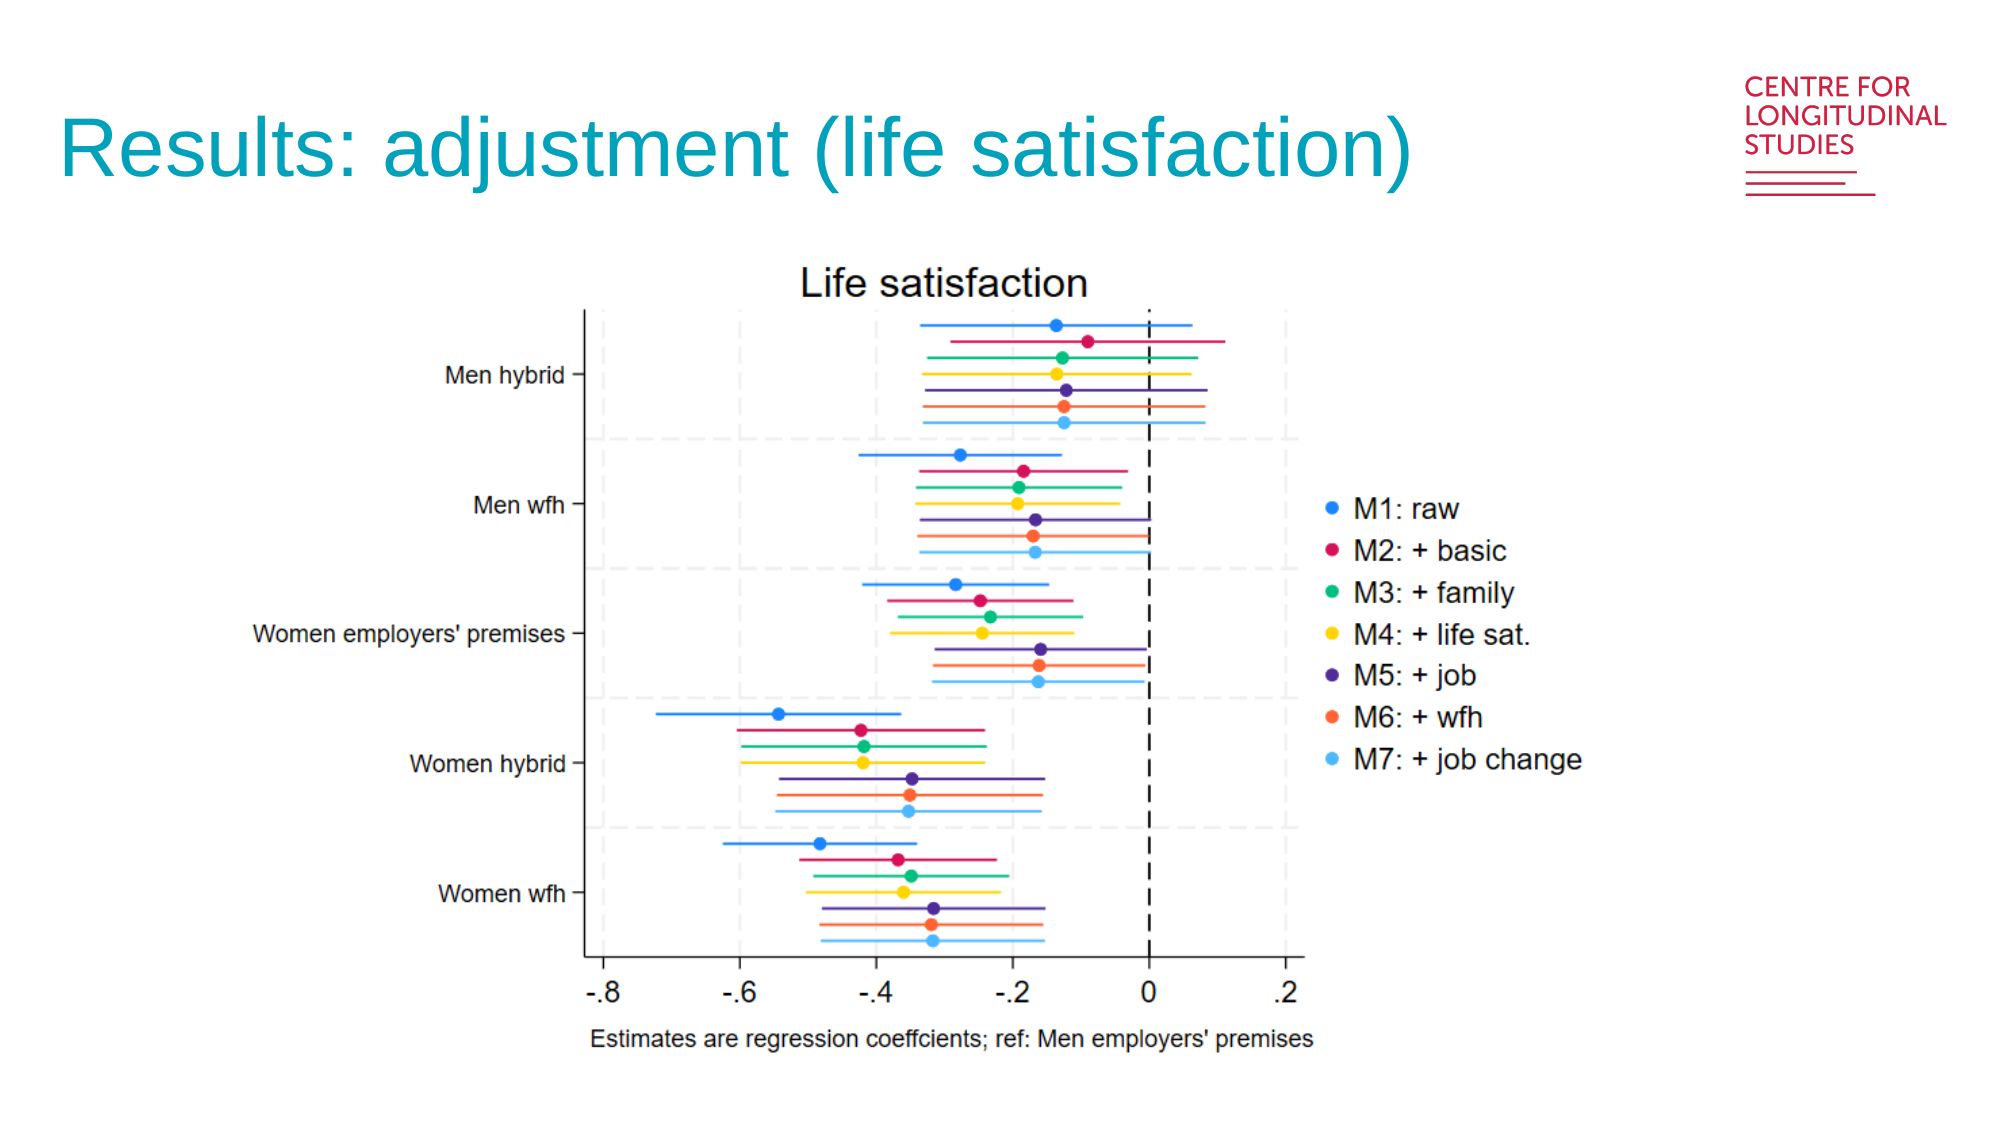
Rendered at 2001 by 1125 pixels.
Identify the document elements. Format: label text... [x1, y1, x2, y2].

picture [235, 251, 1607, 1077]
text_box Results: adjustment (life satisfaction) [58, 84, 1784, 215]
